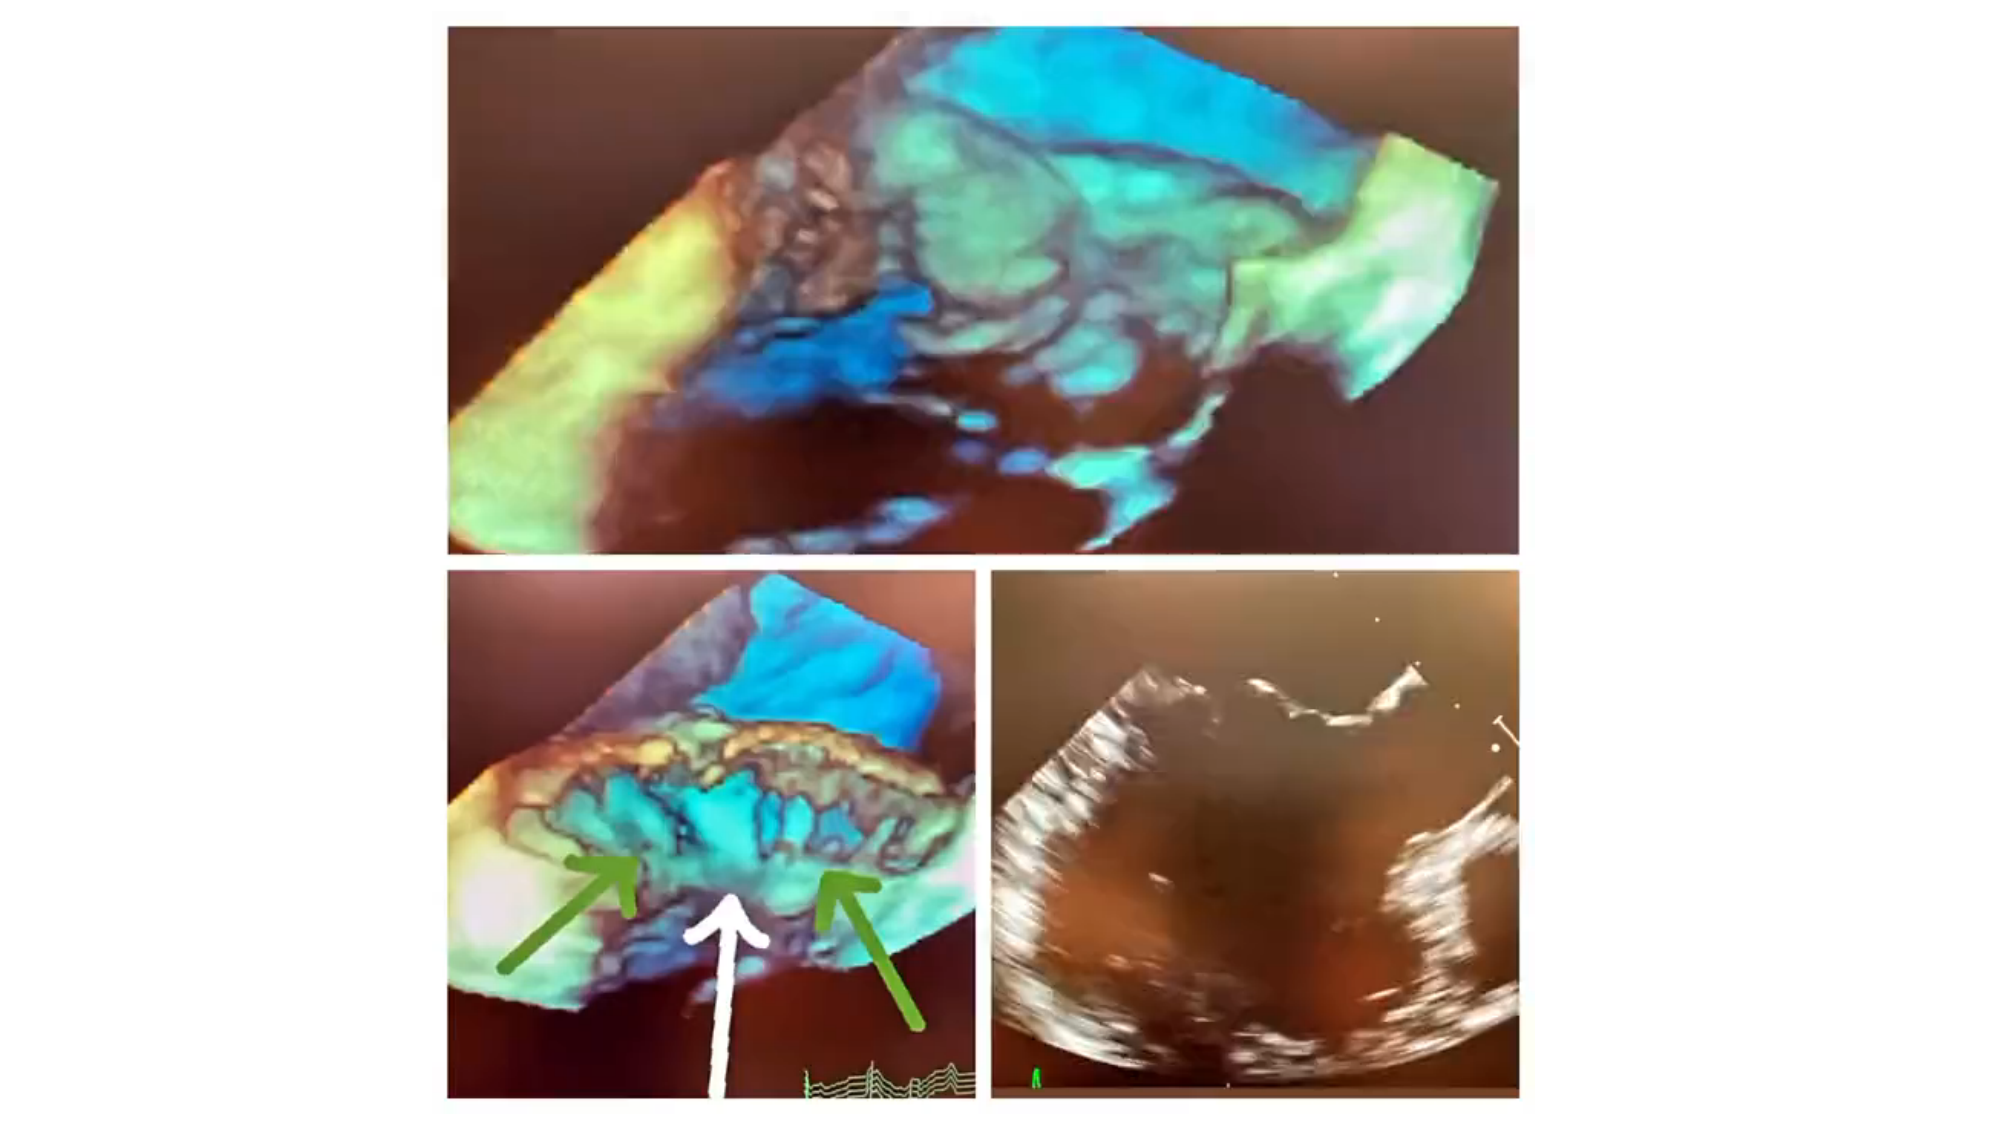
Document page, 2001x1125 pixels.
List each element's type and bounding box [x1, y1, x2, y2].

list [431, 10, 1535, 1115]
